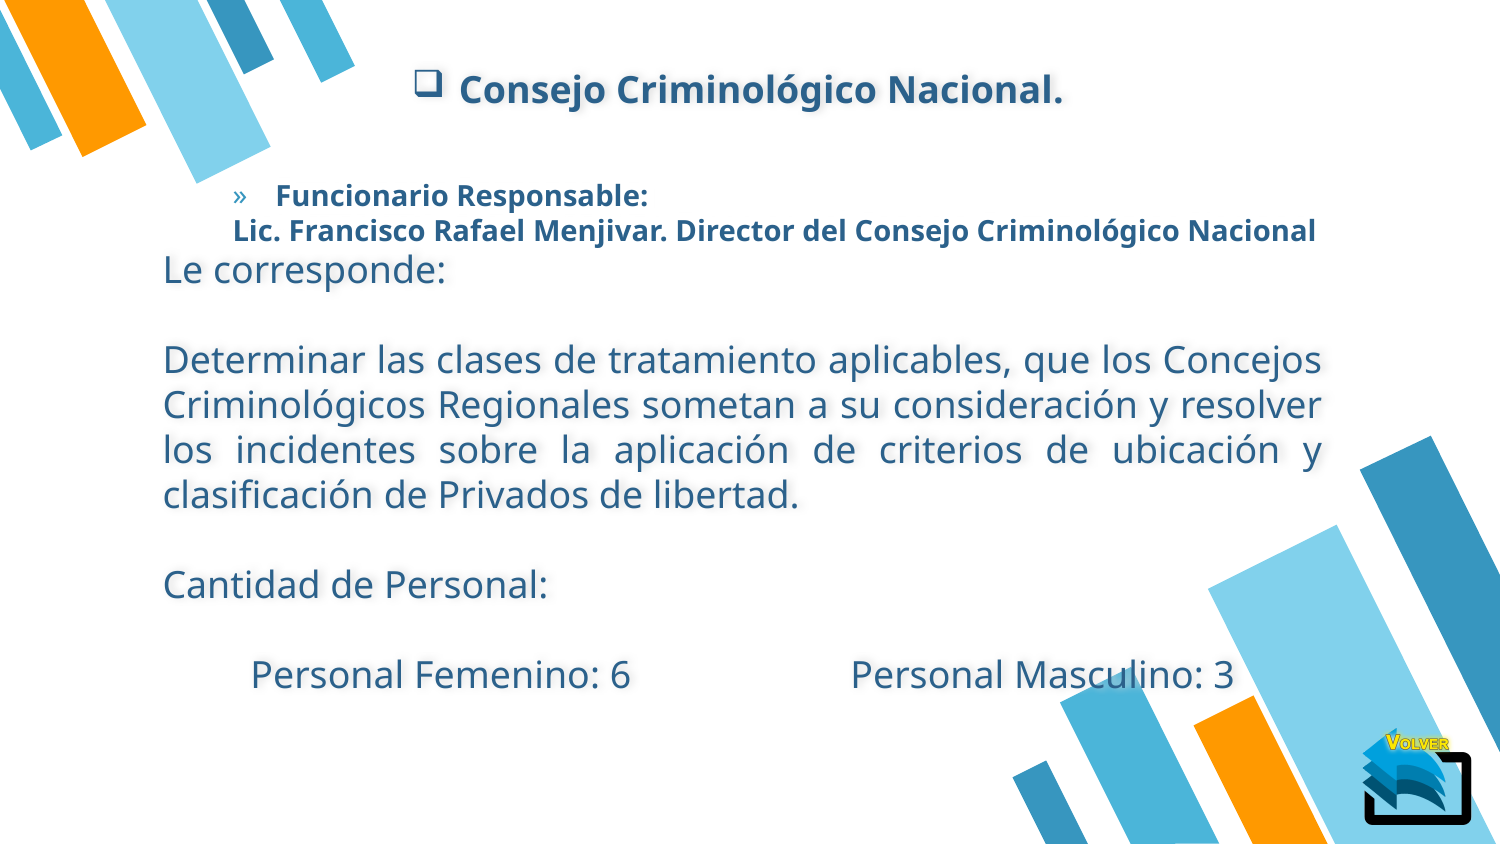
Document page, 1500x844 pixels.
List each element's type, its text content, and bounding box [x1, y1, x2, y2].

text_box Funcionario Responsable: Lic. Francisco Rafael Menjivar. Director del Consejo Criminológico Nacional [217, 161, 1367, 257]
text_box Consejo Criminológico Nacional. Le corresponde: Determinar las clases de tratamiento aplicables, que los Concejos Criminológicos Regionales sometan a su consideración y resolver los incidentes sobre la aplicación de criterios de ubicación y clasificación de Privados de libertad. Cantidad de Personal: Personal Femenino: 6 Personal Masculino: 3 [147, 55, 1339, 741]
title PARTE 5 [213, 157, 1339, 264]
picture [1361, 726, 1472, 827]
